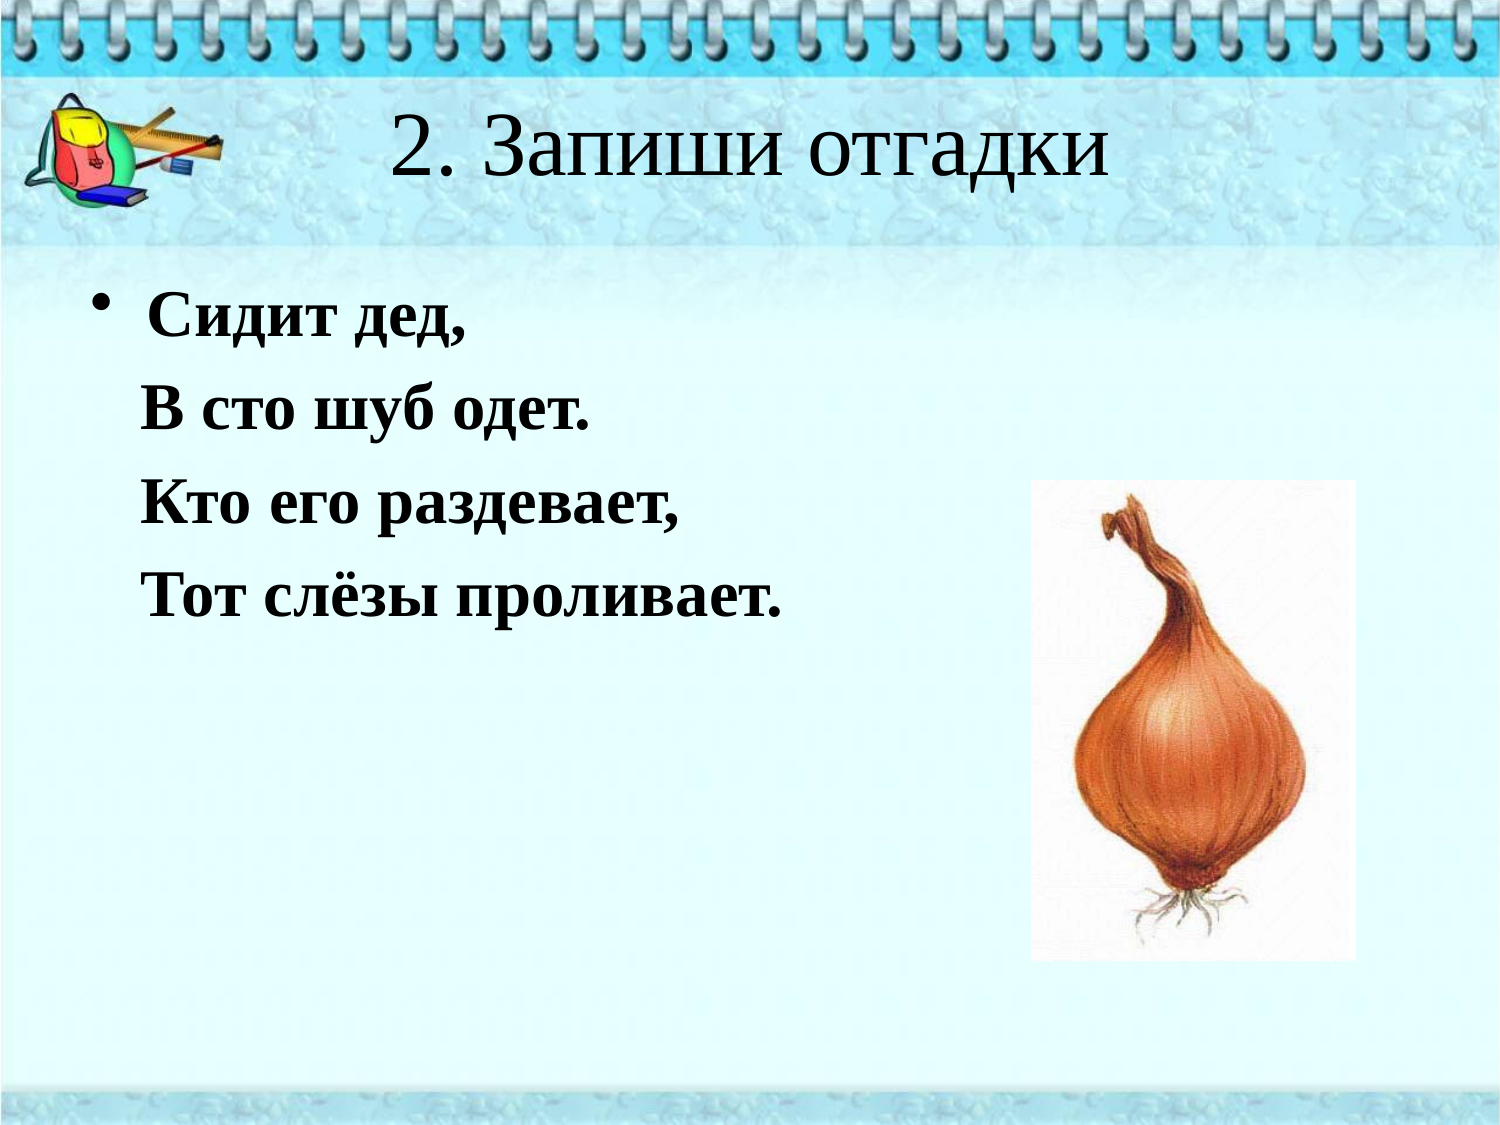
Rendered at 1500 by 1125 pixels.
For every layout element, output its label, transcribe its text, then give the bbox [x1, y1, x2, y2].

picture [0, 0, 1500, 1125]
title 2. Запиши отгадки [74, 44, 1426, 233]
list Сидит дед, В сто шуб одет. Кто его раздевает, Тот слёзы проливает. [74, 262, 1426, 1006]
